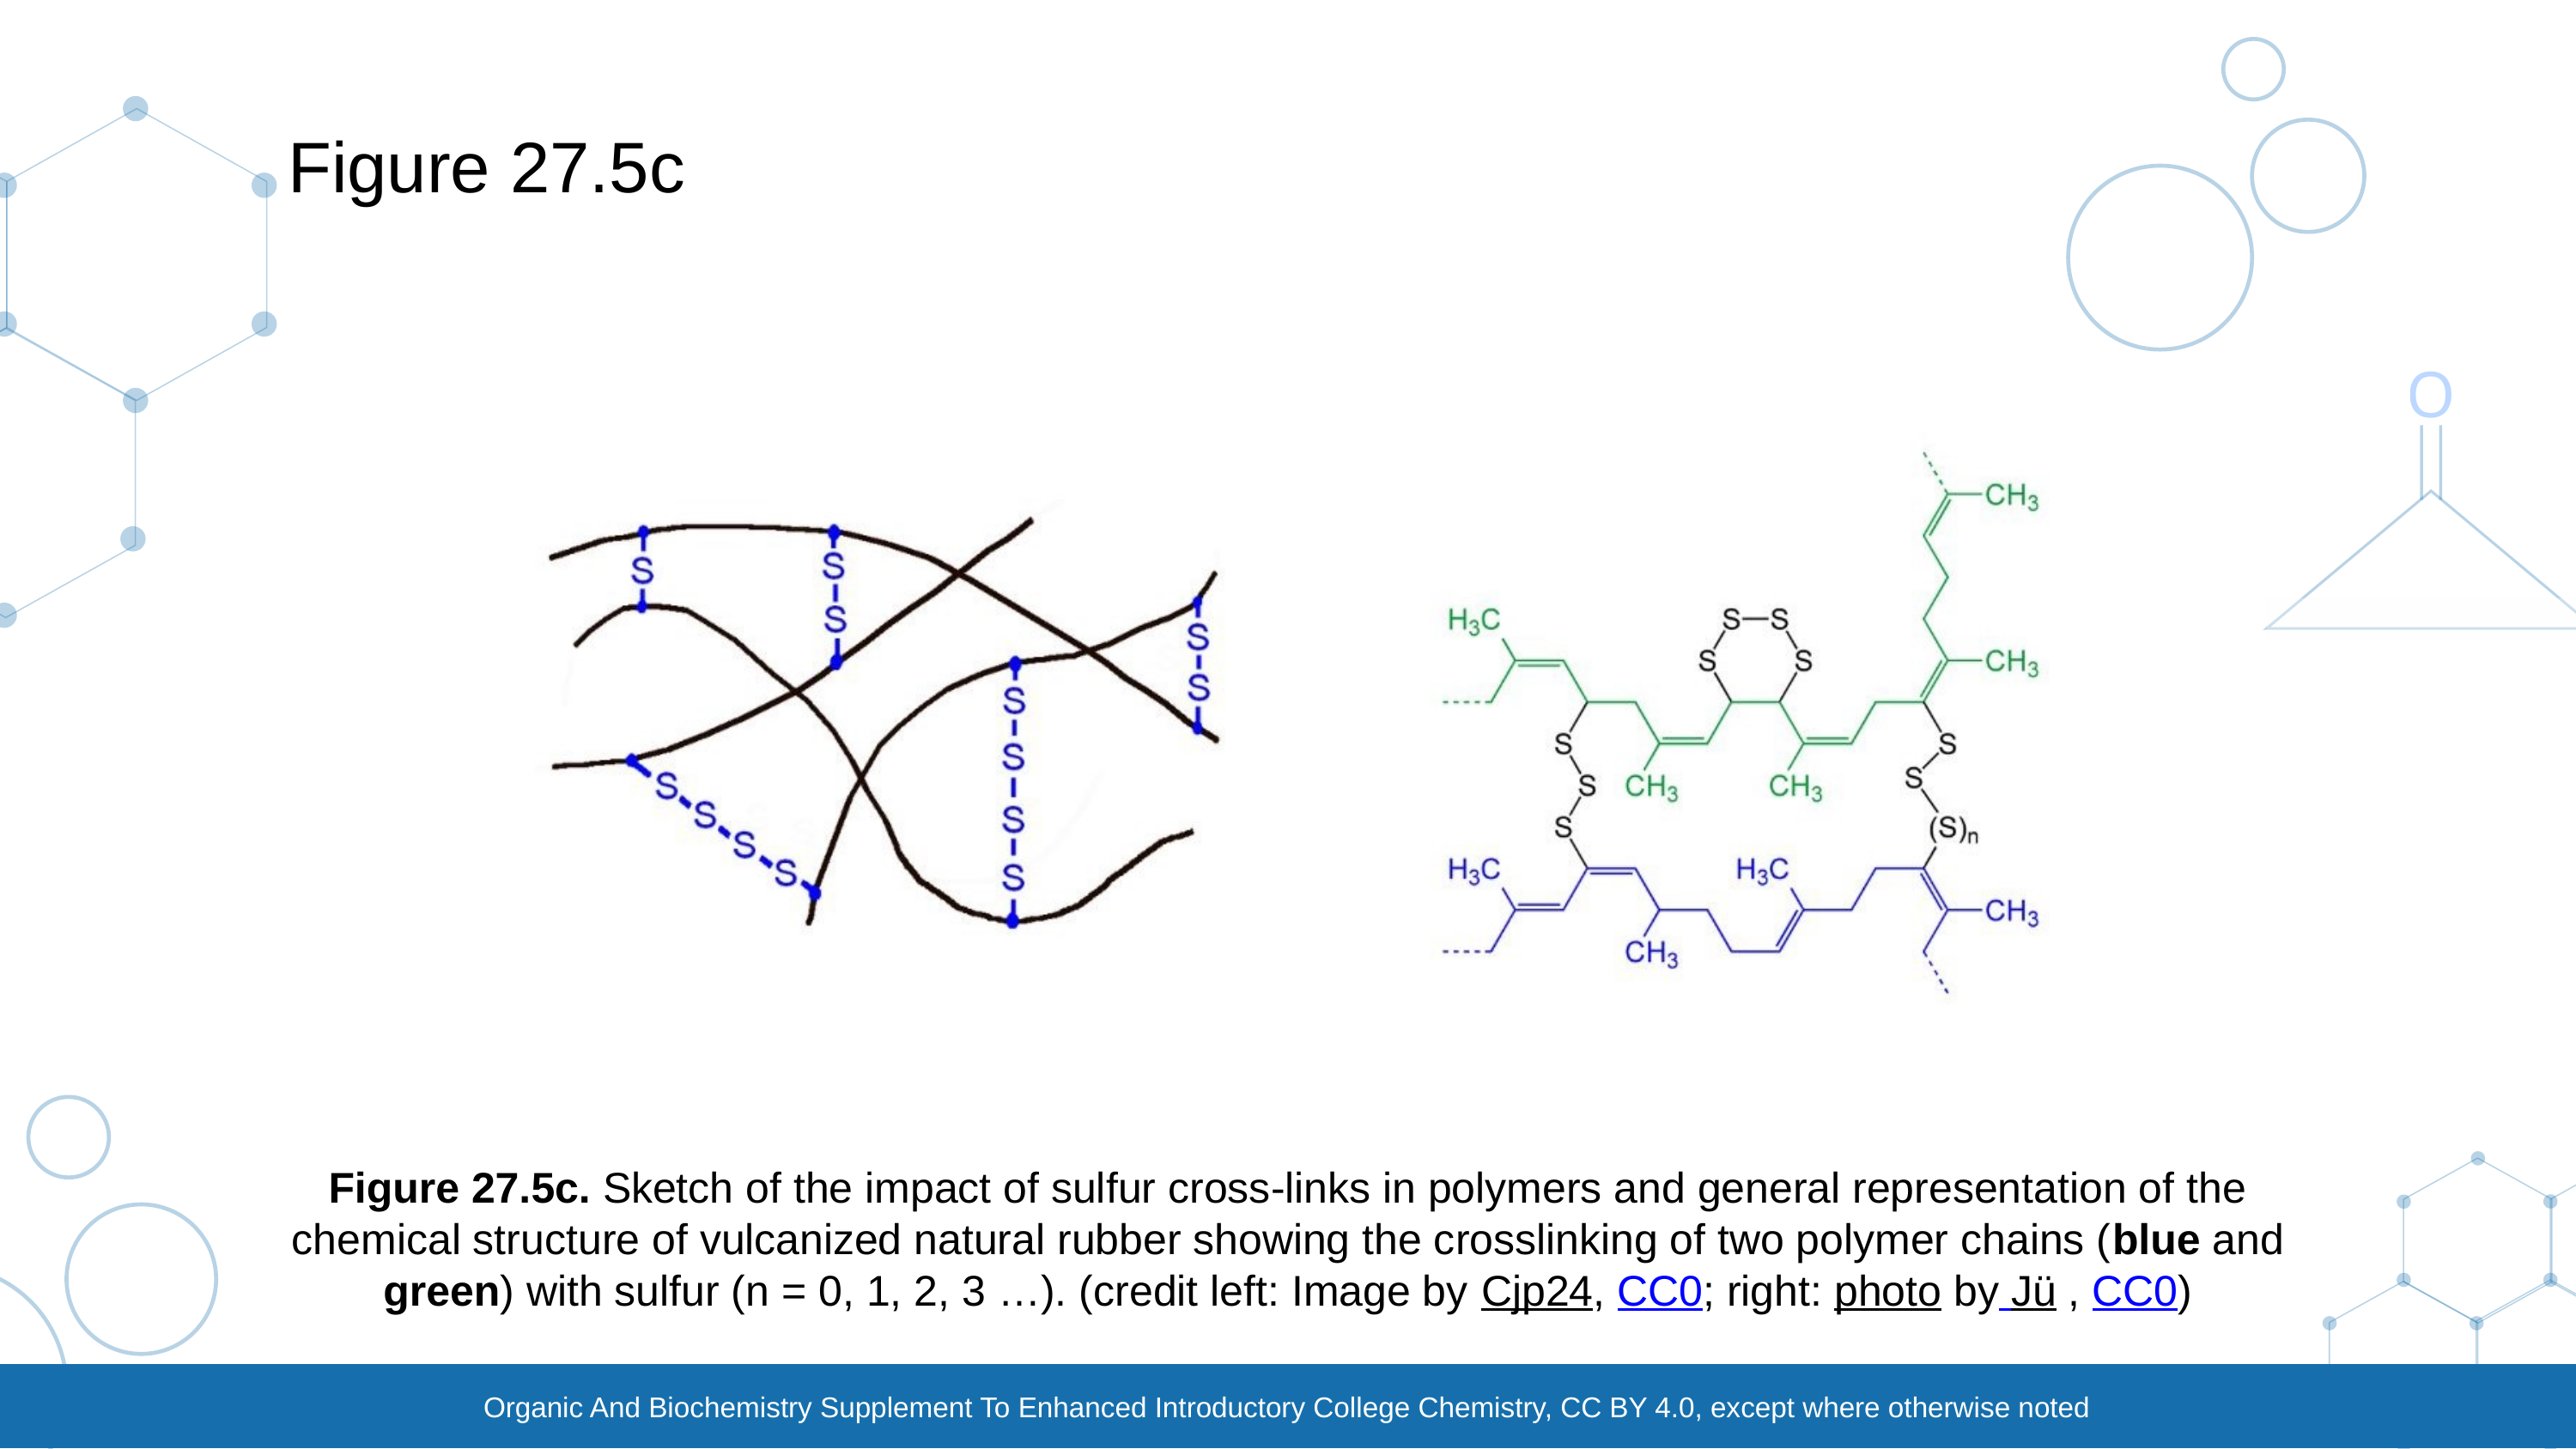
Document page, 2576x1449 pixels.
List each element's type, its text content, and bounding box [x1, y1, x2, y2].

title Figure 27.5c [275, 83, 1435, 245]
footer Organic And Biochemistry Supplement To Enhanced Introductory College Chemistry, CC BY 4.0, except where otherwise noted [400, 1379, 2176, 1432]
picture [515, 432, 2061, 1016]
list Figure 27.5c. Sketch of the impact of sulfur cross-links in polymers and general representation of the chemical structure of vulcanized natural rubber showing the crosslinking of two polymer chains (blue and green) with sulfur (n = 0, 1, 2, 3 …). (credit left: Image by Cjp24, CC0; right: photo by Jü , CC0) [273, 1153, 2303, 1325]
